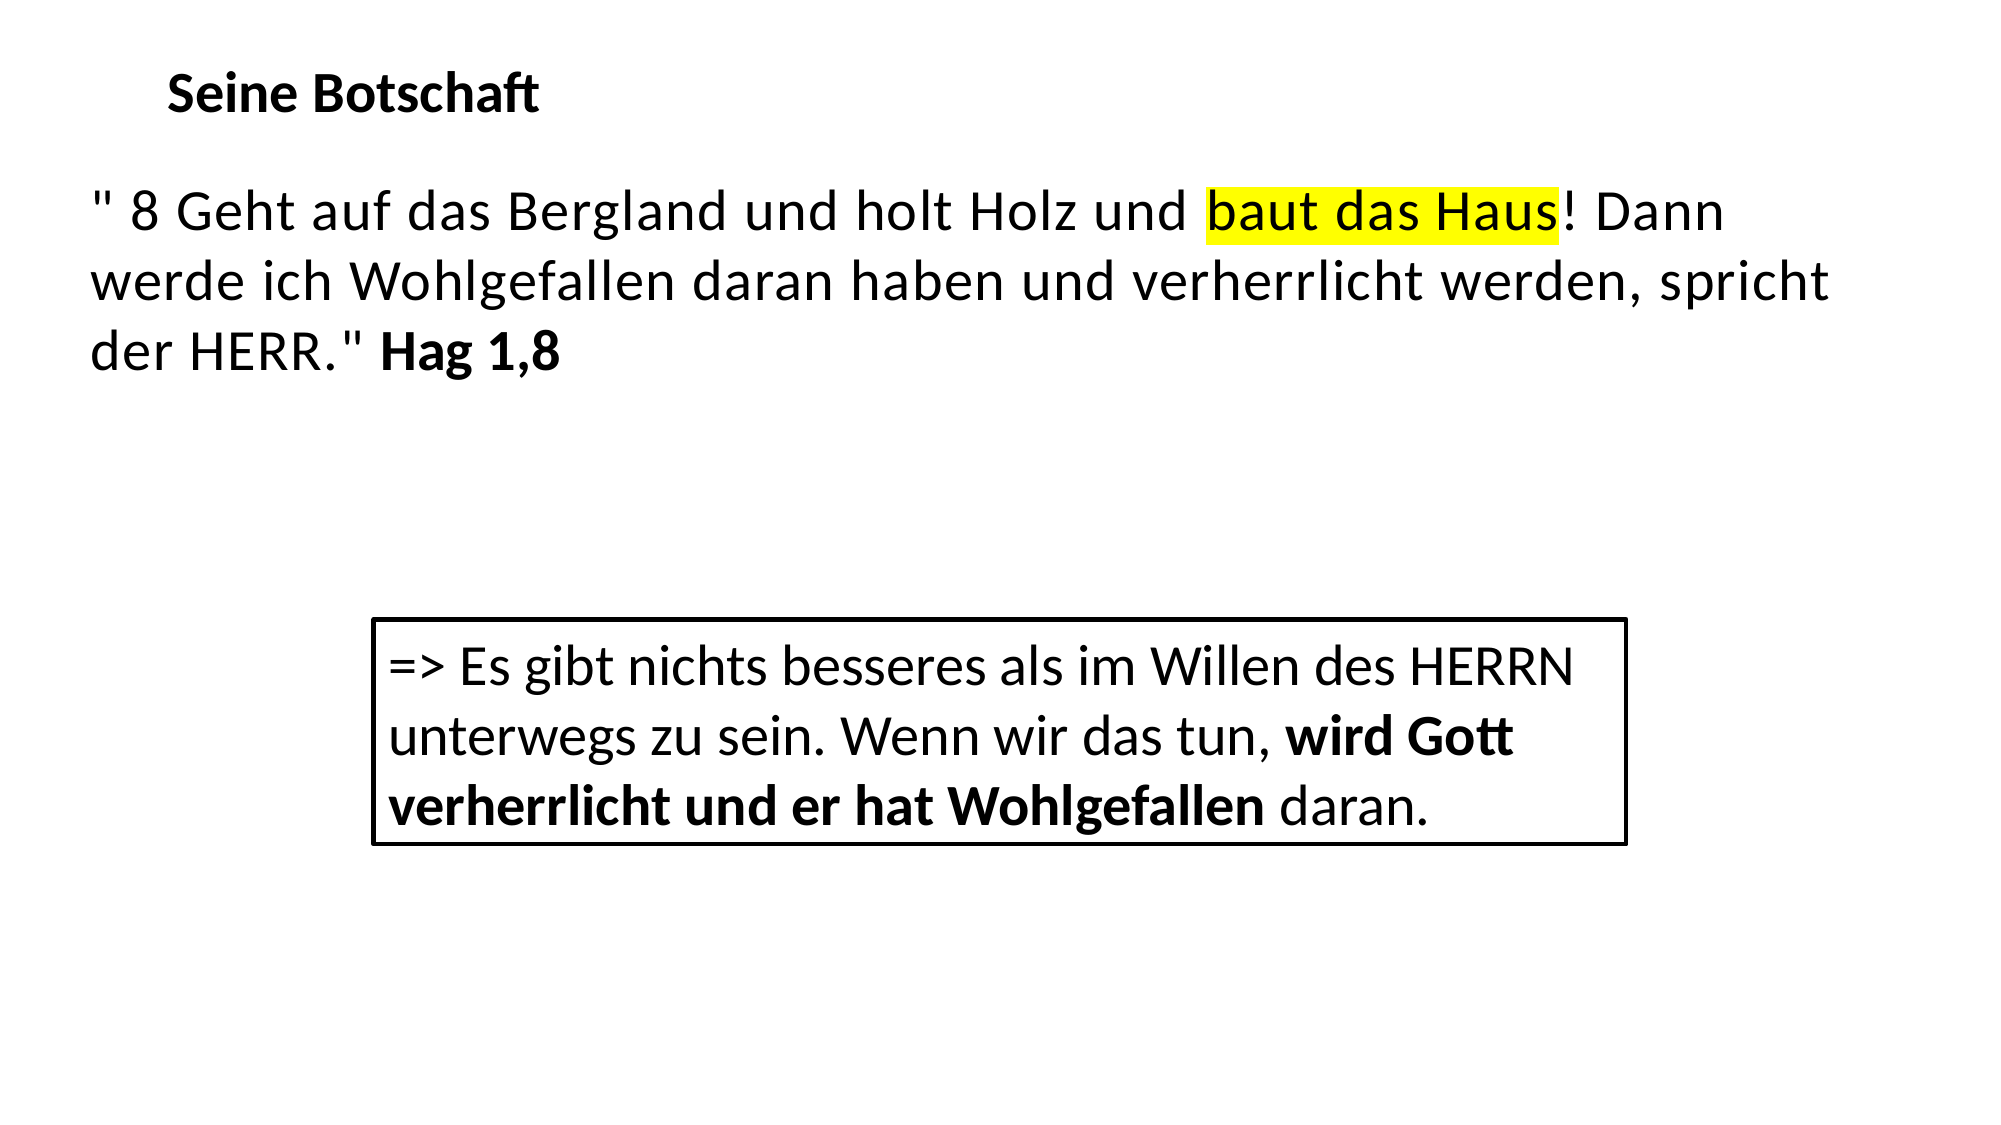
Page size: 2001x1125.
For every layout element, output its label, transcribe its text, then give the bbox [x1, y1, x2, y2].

text_box Seine Botschaft [152, 41, 557, 132]
text_box " 8 Geht auf das Bergland und holt Holz und baut das Haus! Dann werde ich Wohlgefallen daran haben und verherrlicht werden, spricht der HERR." Hag 1,8 [75, 164, 1860, 390]
text_box => Es gibt nichts besseres als im Willen des HERRN unterwegs zu sein. Wenn wir das tun, wird Gott verherrlicht und er hat Wohlgefallen daran. [373, 619, 1627, 845]
